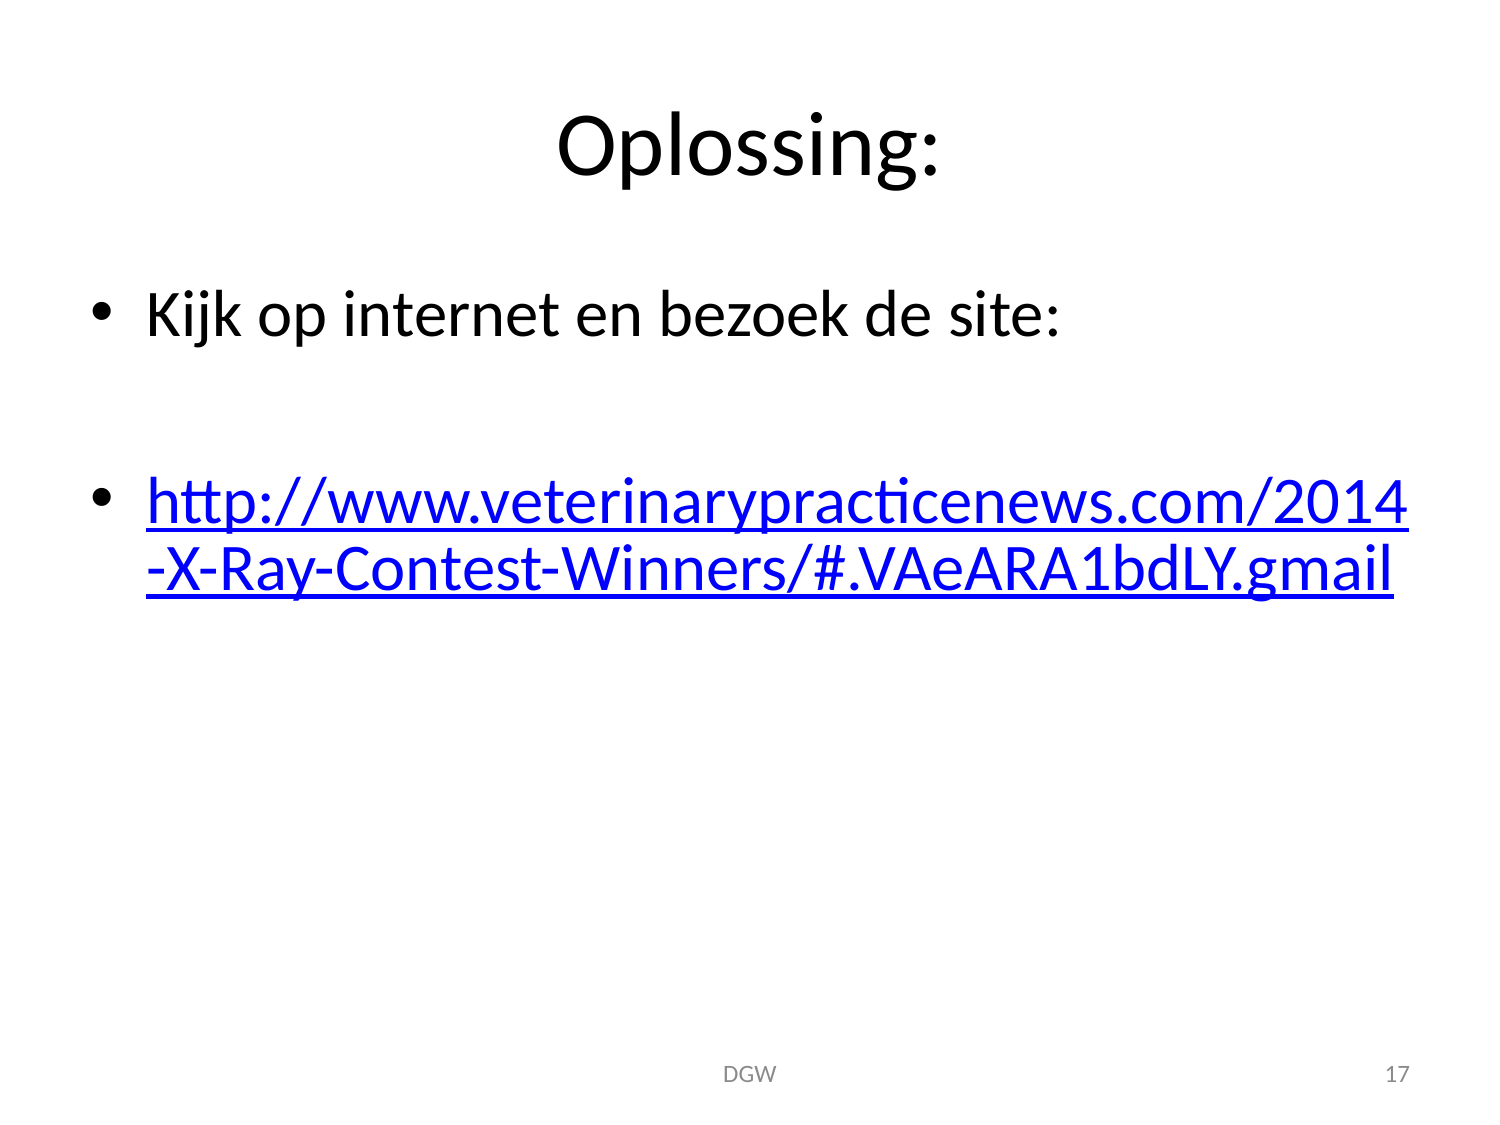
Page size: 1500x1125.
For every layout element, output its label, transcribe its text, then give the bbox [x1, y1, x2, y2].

list Kijk op internet en bezoek de site: http://www.veterinarypracticenews.com/2014-X-Ray-Contest-Winners/#.VAeARA1bdLY.gmail [75, 262, 1425, 1005]
footer DGW [512, 1042, 988, 1103]
title Oplossing: [75, 45, 1425, 233]
slide_number 17 [1074, 1042, 1425, 1103]
